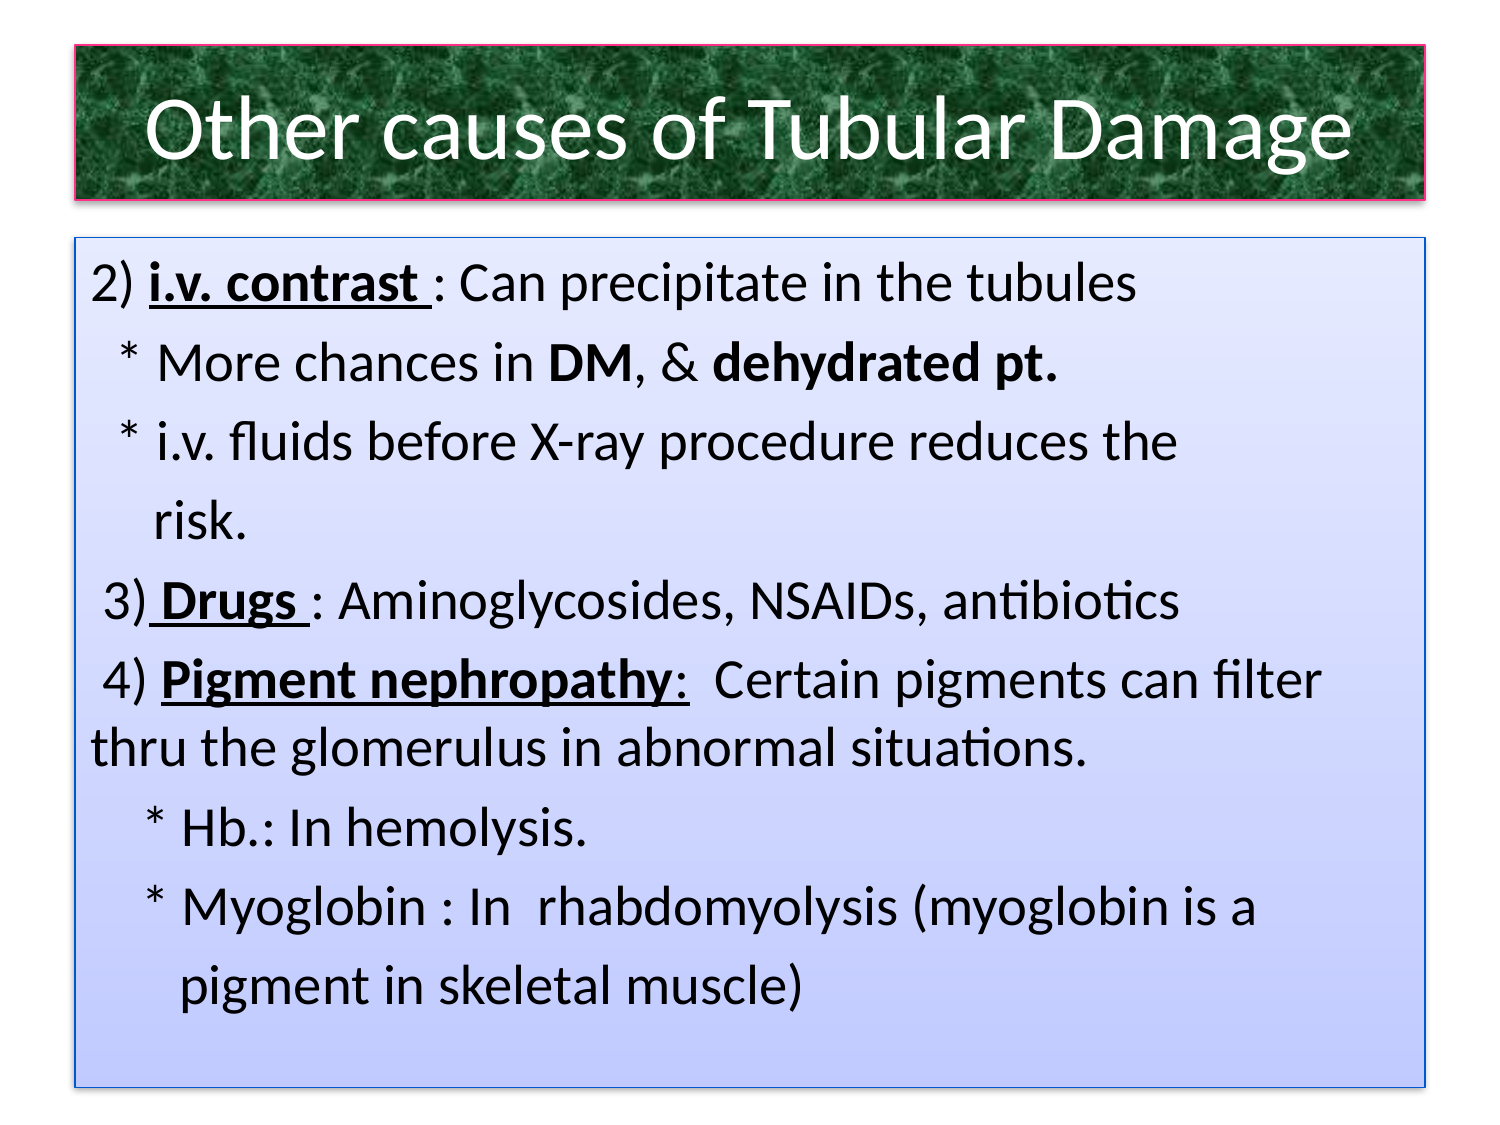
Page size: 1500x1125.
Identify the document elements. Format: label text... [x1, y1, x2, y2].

list 2) i.v. contrast : Can precipitate in the tubules * More chances in DM, & dehydrated pt. * i.v. fluids before X-ray procedure reduces the risk. 3) Drugs : Aminoglycosides, NSAIDs, antibiotics 4) Pigment nephropathy: Certain pigments can filter thru the glomerulus in abnormal situations. * Hb.: In hemolysis. * Myoglobin : In rhabdomyolysis (myoglobin is a pigment in skeletal muscle) [74, 237, 1426, 1088]
title Other causes of Tubular Damage [74, 44, 1426, 201]
